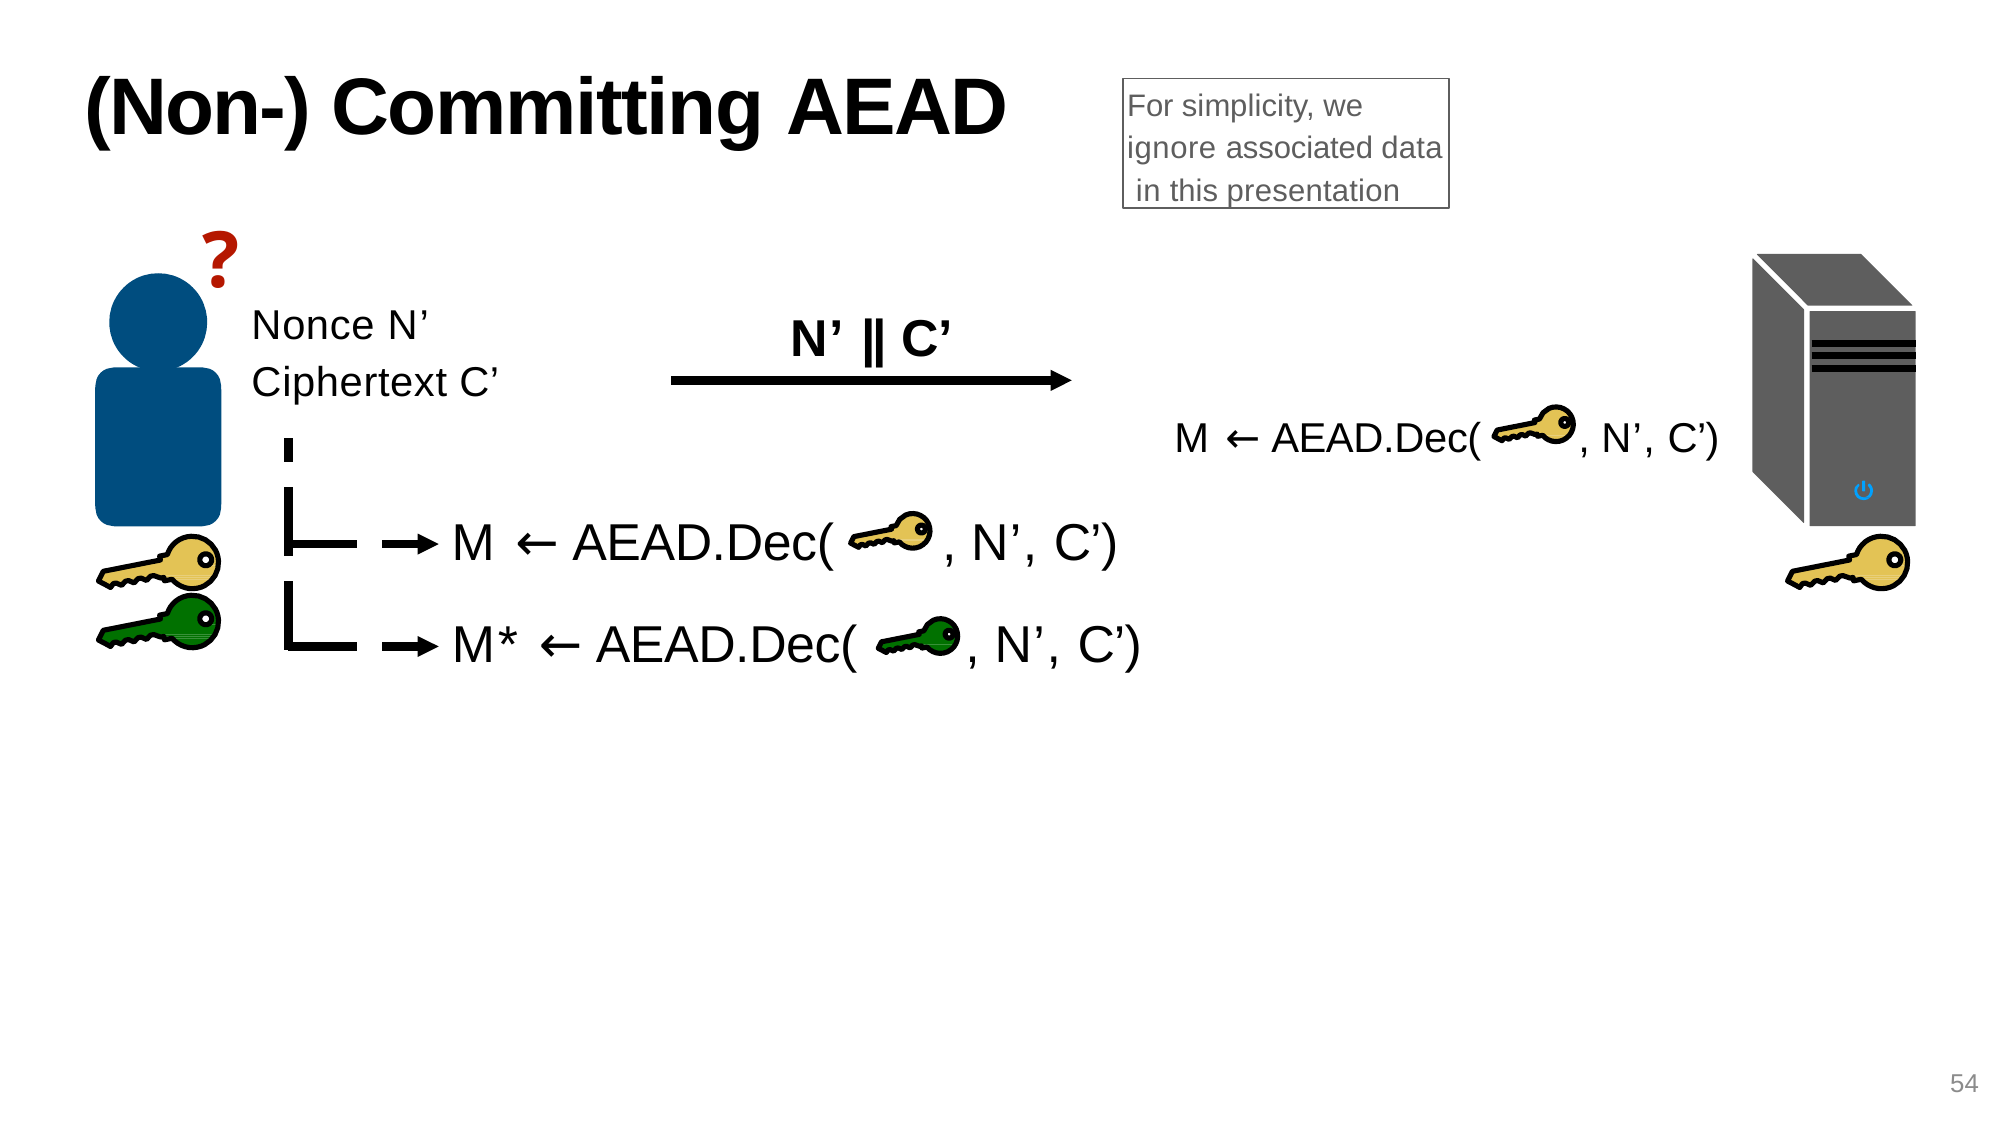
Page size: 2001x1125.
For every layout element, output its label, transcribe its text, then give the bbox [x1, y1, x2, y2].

text_box M ← AEAD.Dec( M* ← AEAD.Dec( [450, 508, 866, 674]
text_box [1756, 253, 1913, 306]
slide_number 54 [1706, 757, 1979, 1125]
text_box [1493, 406, 1574, 442]
text_box [917, 525, 926, 533]
text_box [1854, 483, 1874, 501]
title (Non-) Committing AEAD [83, 8, 1130, 197]
text_box [1050, 369, 1072, 391]
text_box [1888, 553, 1901, 566]
text_box N’ || C’ [788, 304, 954, 368]
text_box [1787, 536, 1908, 589]
text_box [109, 273, 208, 367]
text_box [199, 553, 212, 566]
text_box For simplicity, we ignore associated data in this presentation [1122, 78, 1449, 208]
text_box [417, 635, 439, 658]
text_box , N’, C’) [1577, 410, 1721, 461]
text_box [98, 595, 219, 648]
text_box ? [200, 210, 261, 304]
text_box [1809, 311, 1916, 527]
text_box [1752, 258, 1805, 523]
text_box [417, 533, 439, 555]
text_box [945, 630, 953, 639]
text_box [1862, 480, 1866, 492]
text_box , N’, C’) , N’, C’) [940, 508, 1143, 674]
text_box [98, 536, 219, 589]
text_box Nonce N’ Ciphertext C’ [250, 291, 501, 406]
text_box [199, 612, 212, 625]
text_box [95, 367, 222, 527]
text_box [878, 618, 958, 654]
text_box [850, 513, 931, 549]
text_box [1560, 418, 1569, 427]
text_box M ← AEAD.Dec( [1173, 410, 1487, 461]
